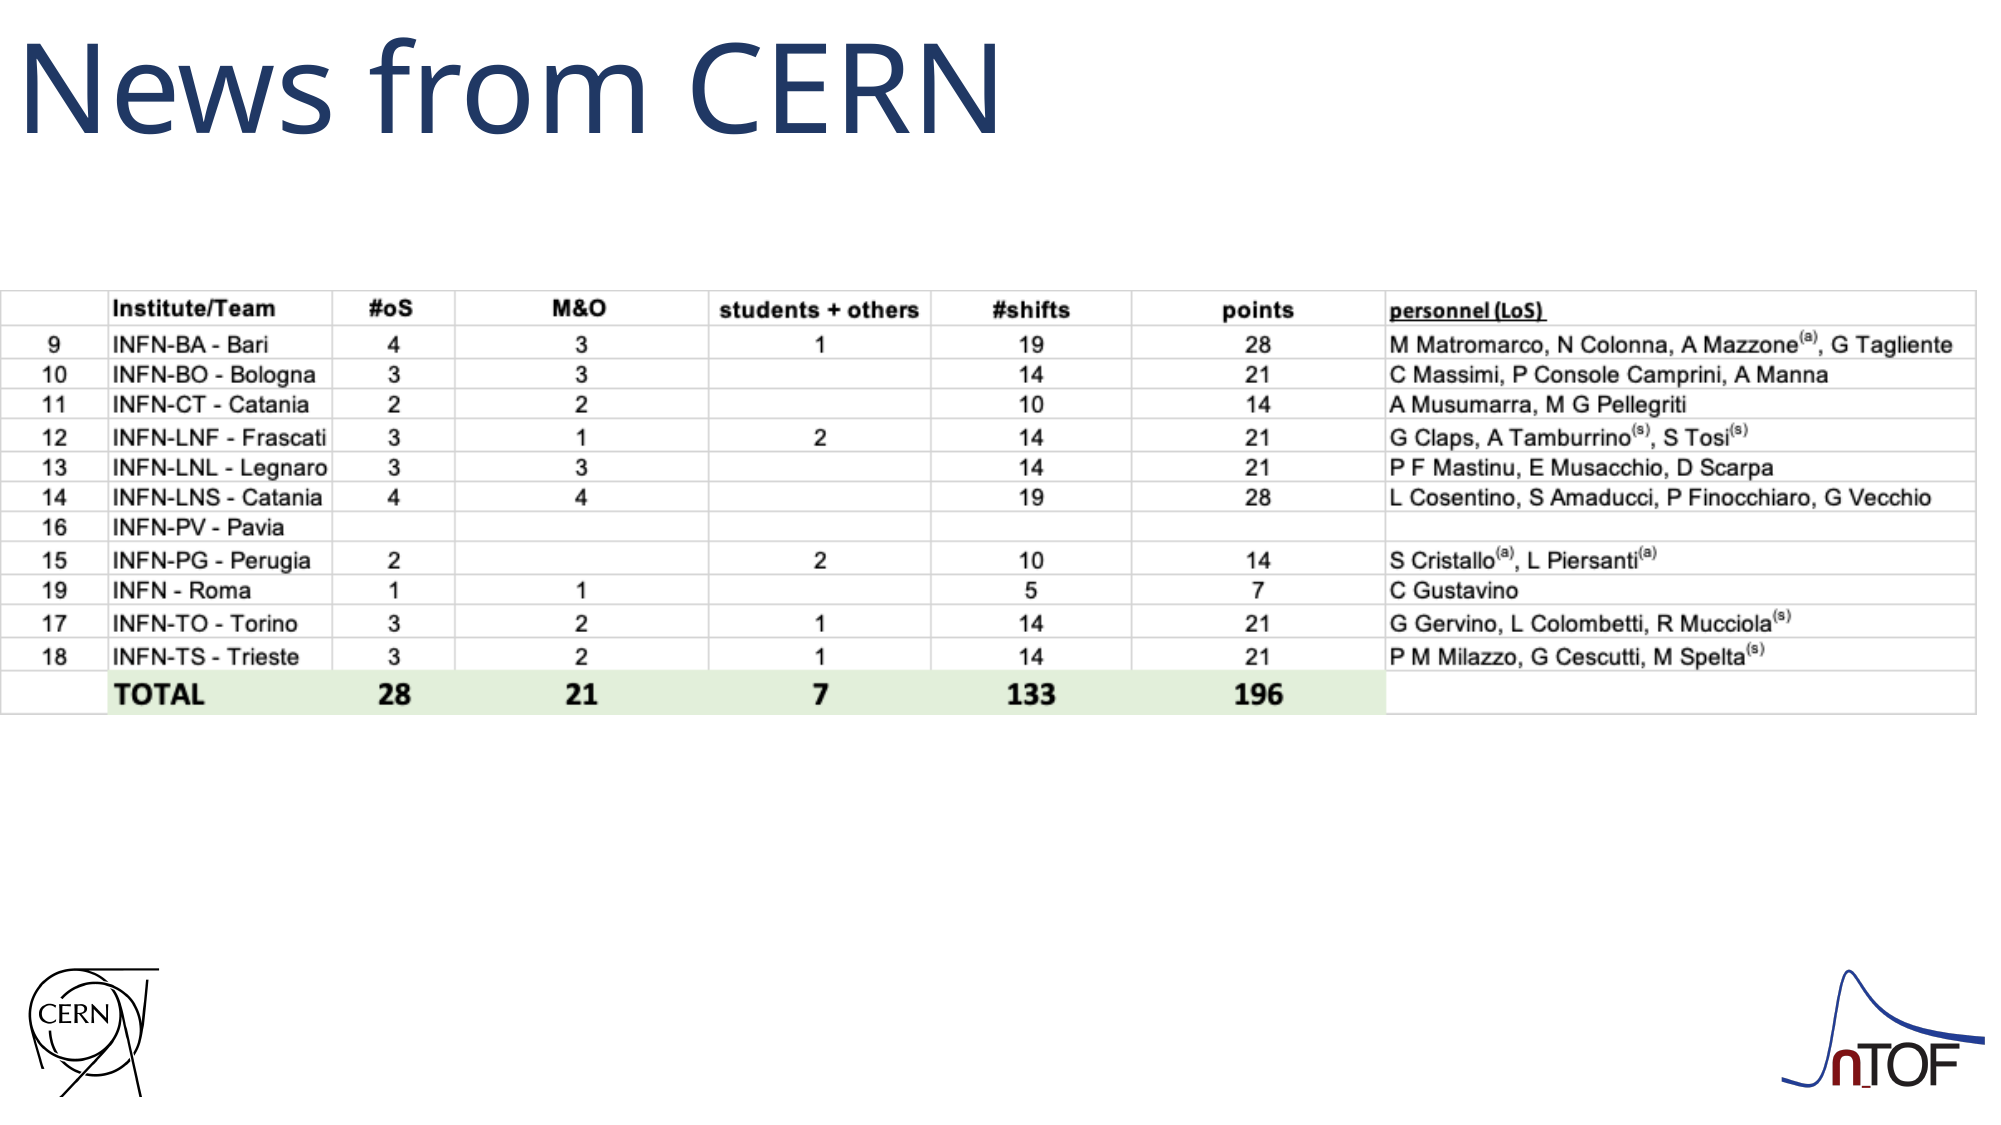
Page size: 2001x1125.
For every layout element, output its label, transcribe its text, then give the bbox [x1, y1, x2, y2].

picture [0, 290, 1977, 716]
picture [1761, 953, 2000, 1121]
text_box News from CERN [0, 1, 1725, 219]
picture [27, 967, 160, 1098]
